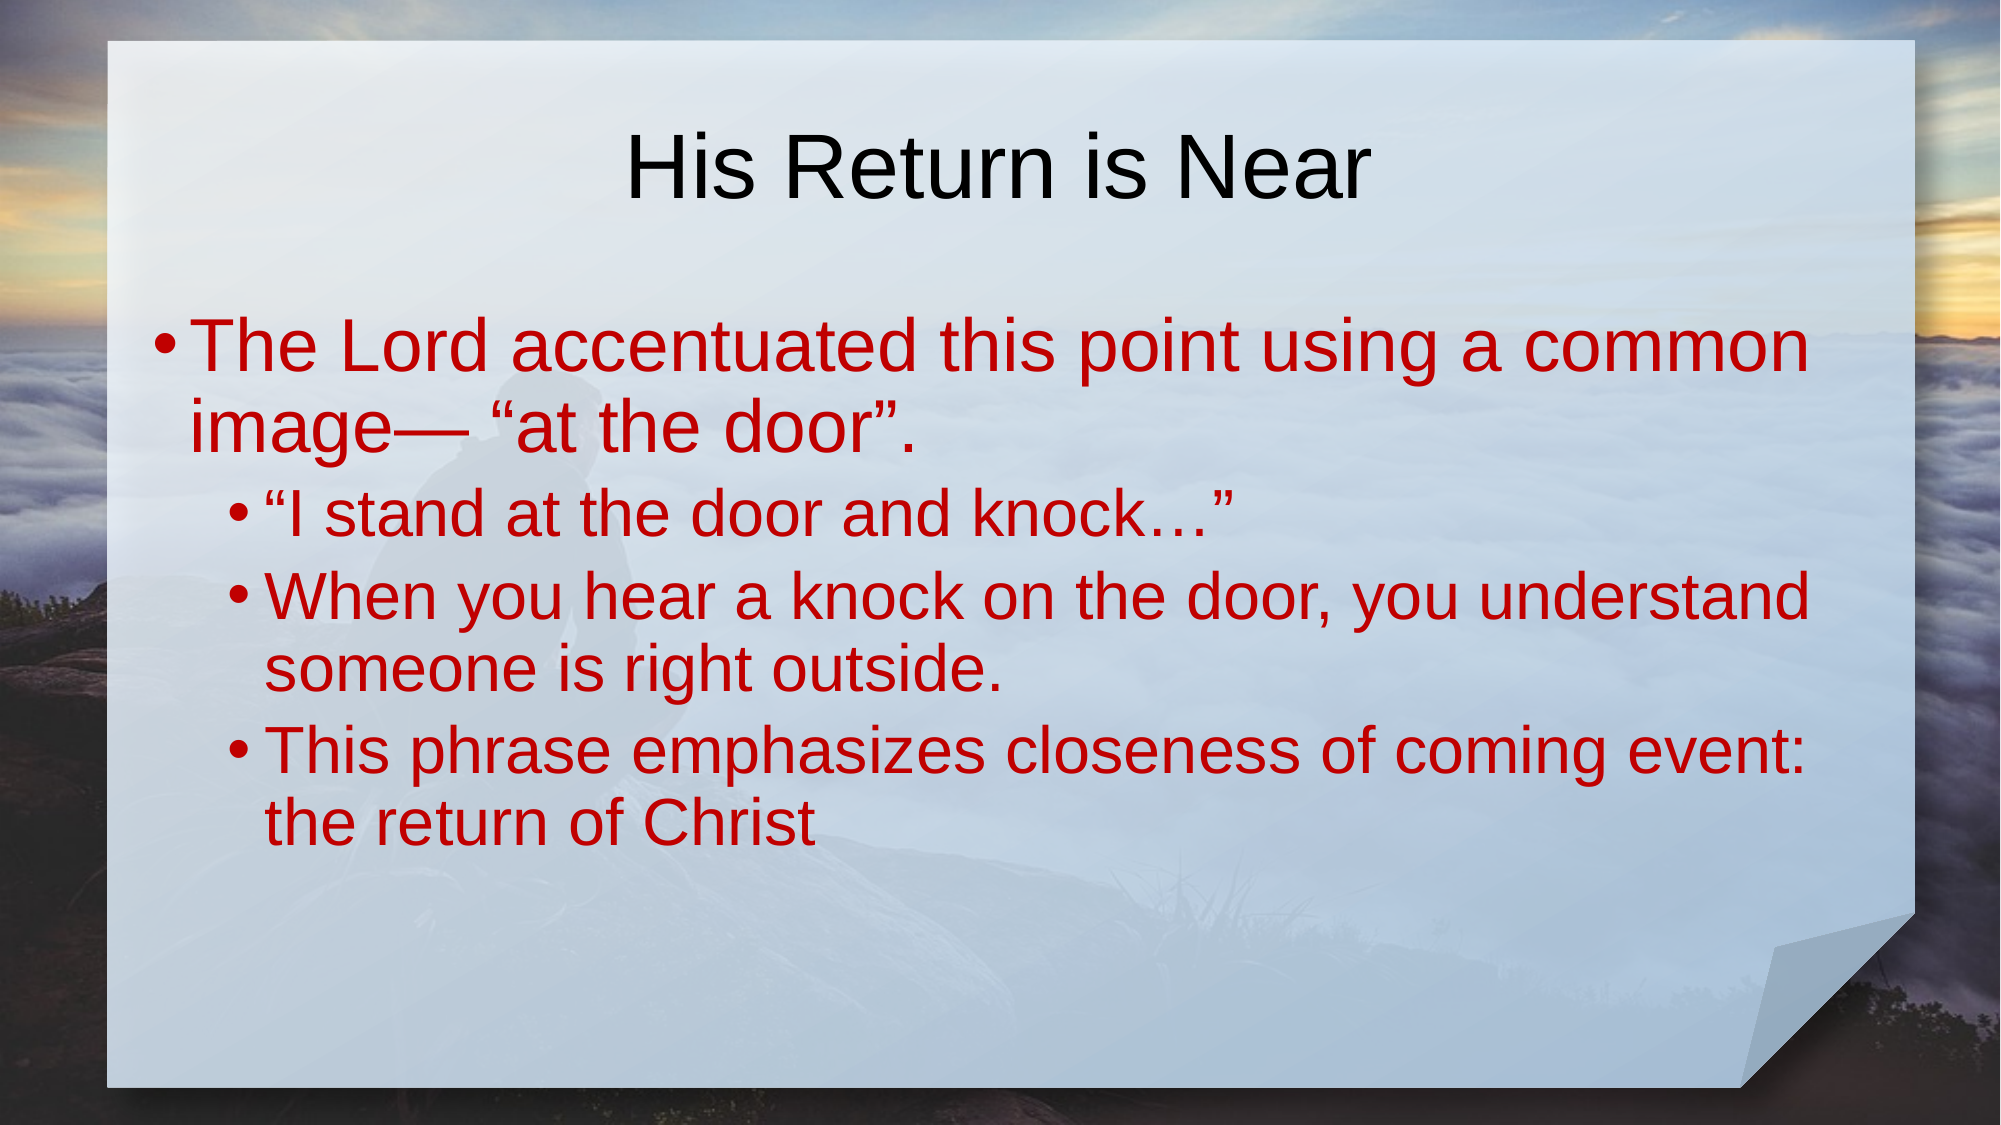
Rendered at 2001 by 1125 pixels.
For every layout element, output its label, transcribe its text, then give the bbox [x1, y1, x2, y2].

title His Return is Near [137, 59, 1863, 278]
picture [0, 0, 2001, 1125]
list The Lord accentuated this point using a common image— “at the door”. “I stand at the door and knock…” When you hear a knock on the door, you understand someone is right outside. This phrase emphasizes closeness of coming event: the return of Christ [137, 299, 1863, 1014]
